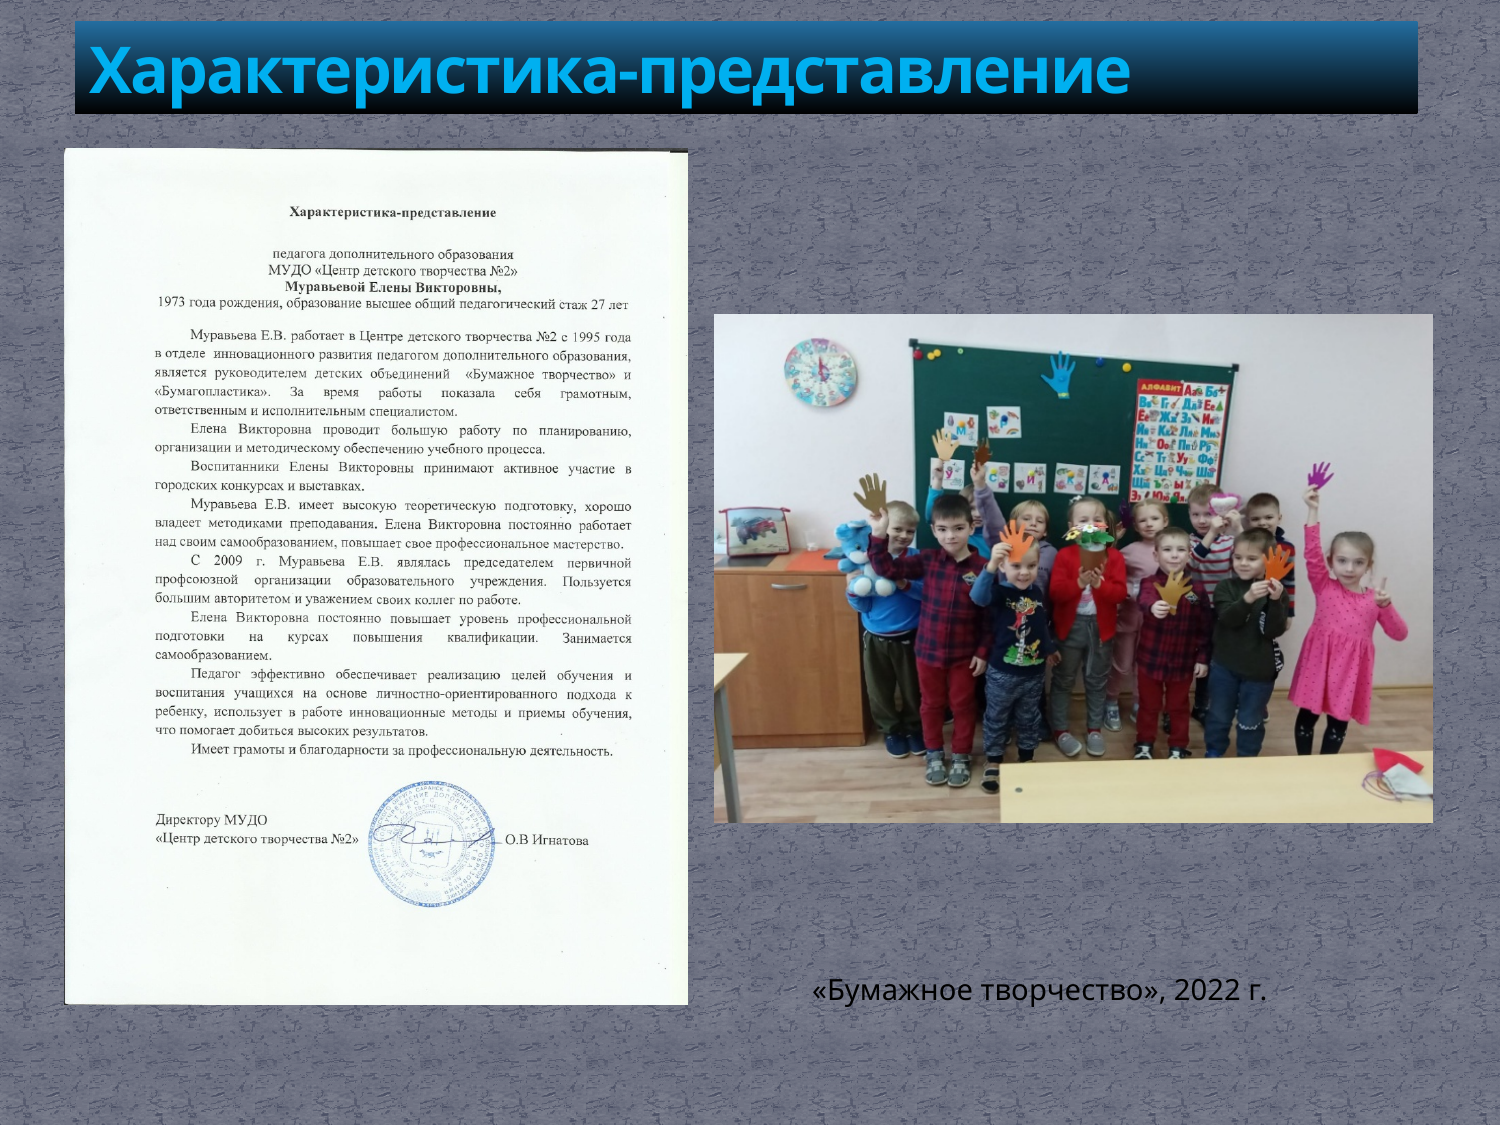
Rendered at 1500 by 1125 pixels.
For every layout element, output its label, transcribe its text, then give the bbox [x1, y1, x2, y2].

title Характеристика-представление [74, 21, 1418, 114]
text_box «Бумажное творчество», 2022 г. [797, 964, 1471, 1014]
picture [714, 314, 1433, 823]
picture [64, 148, 688, 1005]
